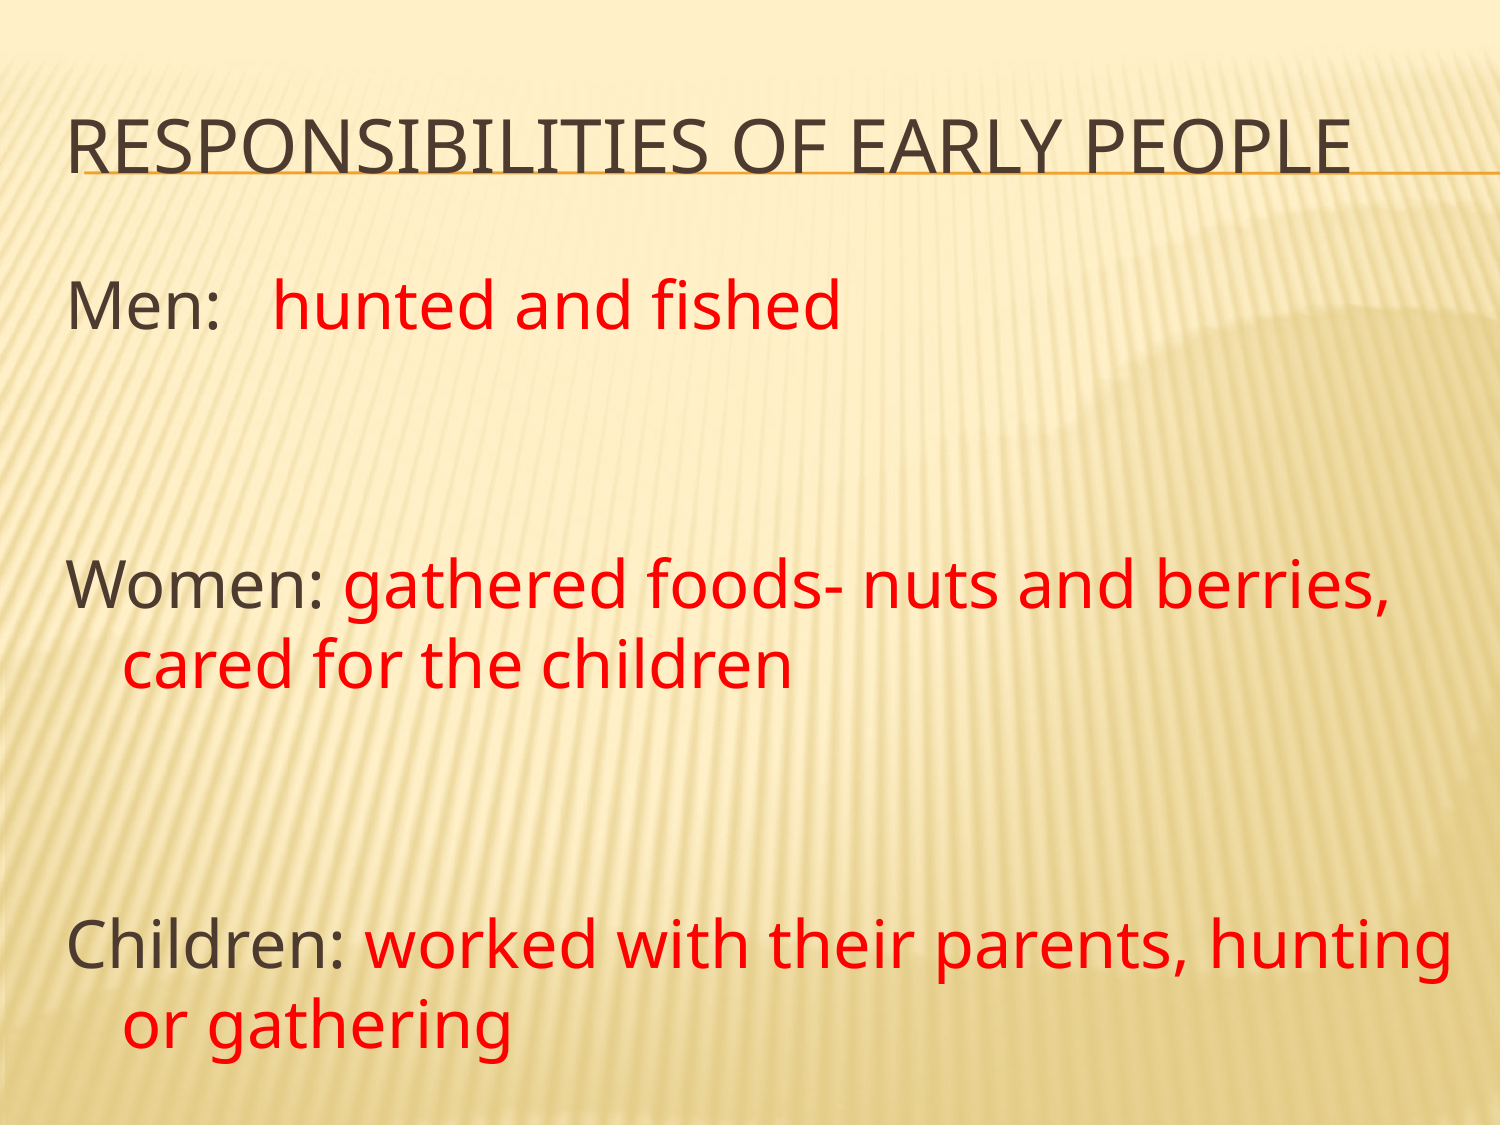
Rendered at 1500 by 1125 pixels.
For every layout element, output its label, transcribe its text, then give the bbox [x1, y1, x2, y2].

list Men: hunted and fished Women: gathered foods- nuts and berries, cared for the children Children: worked with their parents, hunting or gathering [49, 254, 1476, 1101]
title Responsibilities of early people [50, 75, 1475, 213]
